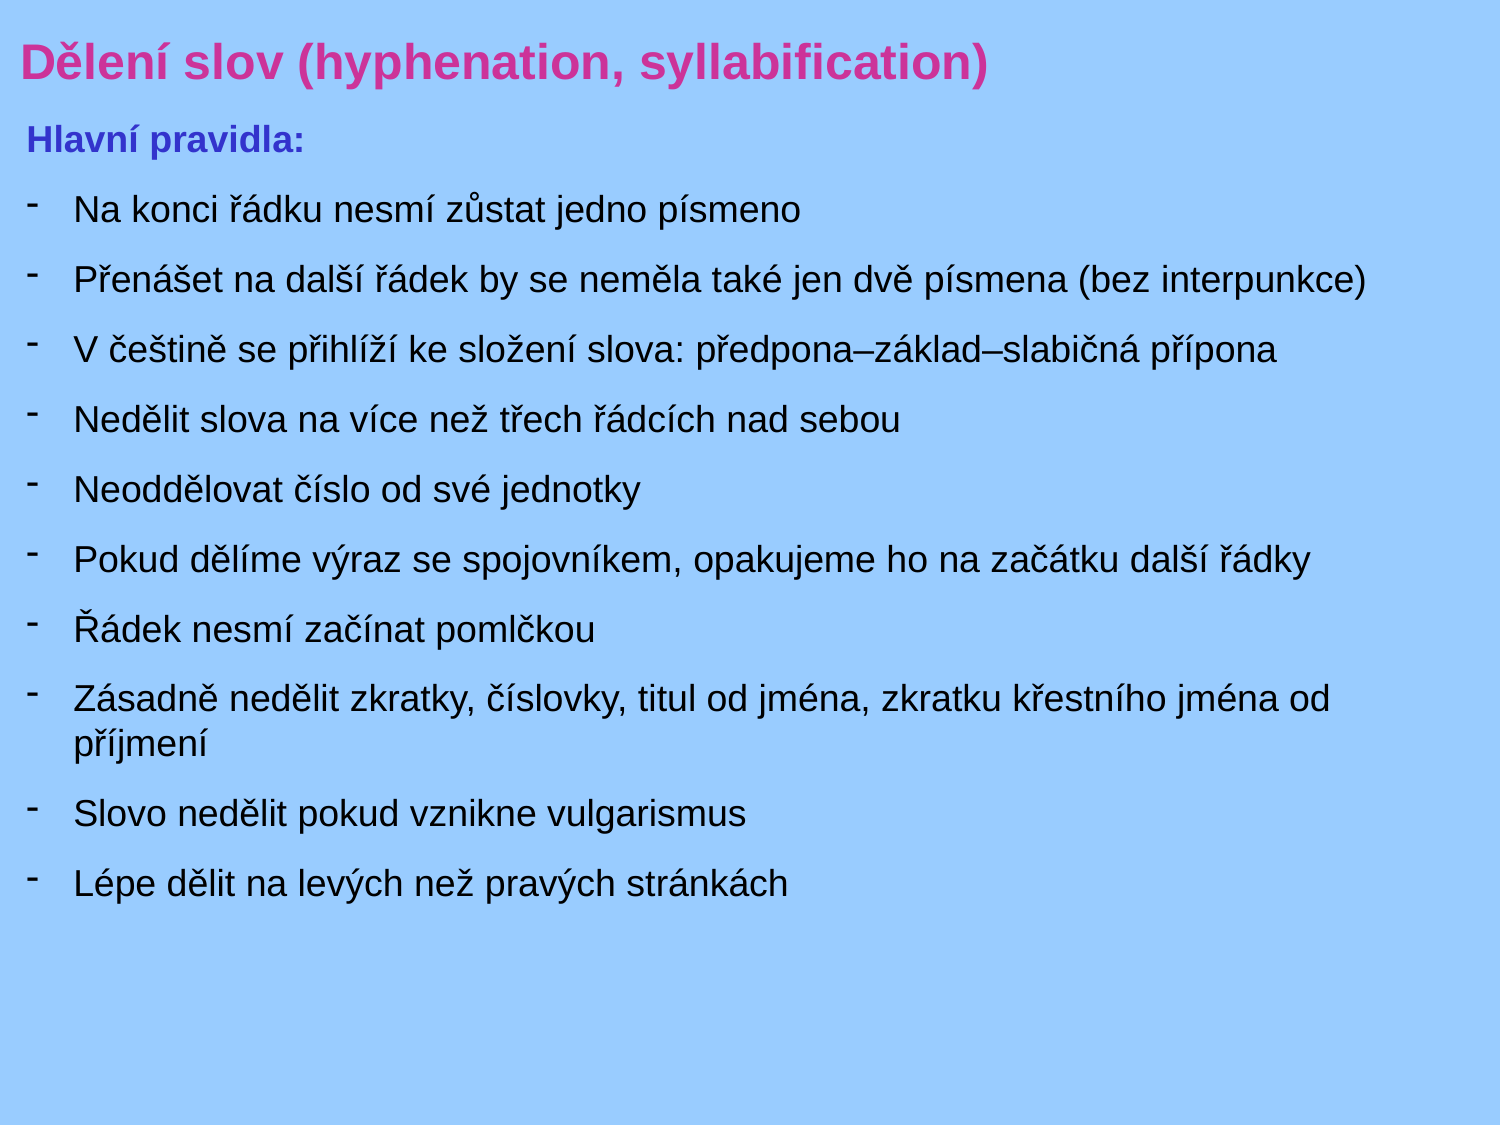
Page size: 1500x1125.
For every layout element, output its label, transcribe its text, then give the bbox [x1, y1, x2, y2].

text_box Hlavní pravidla: Na konci řádku nesmí zůstat jedno písmeno Přenášet na další řádek by se neměla také jen dvě písmena (bez interpunkce) V češtině se přihlíží ke složení slova: předpona–základ–slabičná přípona Nedělit slova na více než třech řádcích nad sebou Neoddělovat číslo od své jednotky Pokud dělíme výraz se spojovníkem, opakujeme ho na začátku další řádky Řádek nesmí začínat pomlčkou Zásadně nedělit zkratky, číslovky, titul od jména, zkratku křestního jména od příjmení Slovo nedělit pokud vznikne vulgarismus Lépe dělit na levých než pravých stránkách [11, 107, 1483, 912]
text_box Dělení slov (hyphenation, syllabification) [5, 21, 1126, 97]
